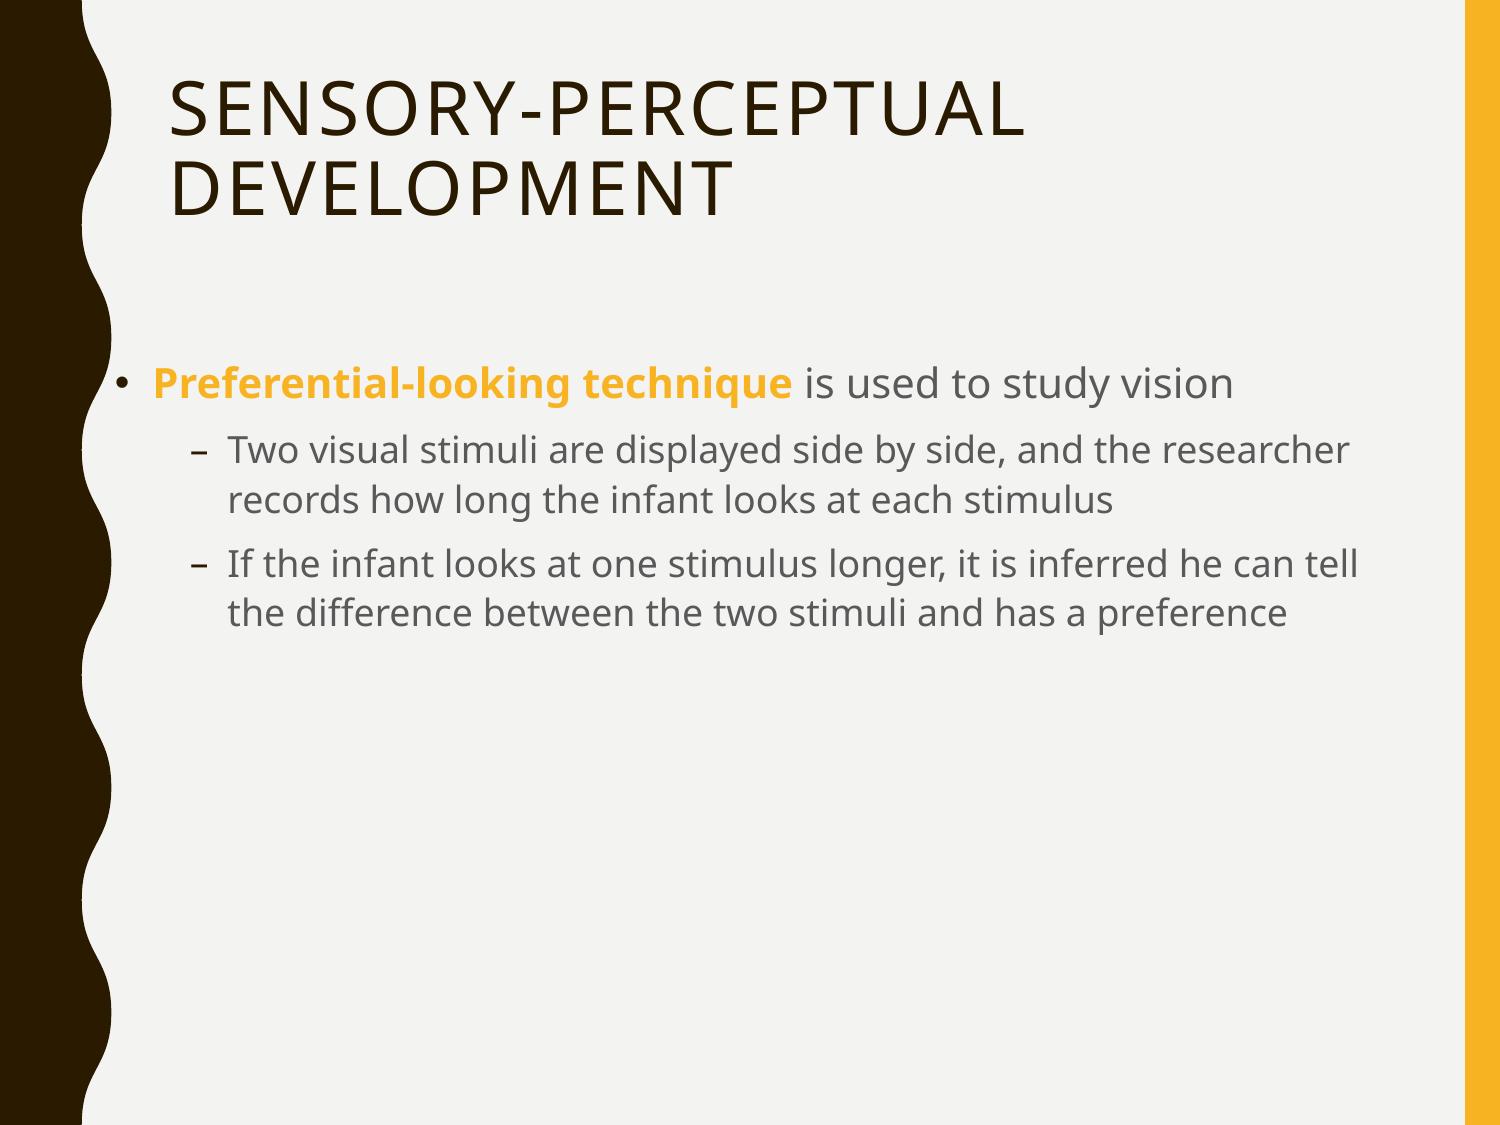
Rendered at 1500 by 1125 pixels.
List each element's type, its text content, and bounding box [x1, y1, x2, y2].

list Preferential-looking technique is used to study vision Two visual stimuli are displayed side by side, and the researcher records how long the infant looks at each stimulus If the infant looks at one stimulus longer, it is inferred he can tell the difference between the two stimuli and has a preference [99, 344, 1413, 1000]
title Sensory-Perceptual Development [154, 62, 1407, 308]
